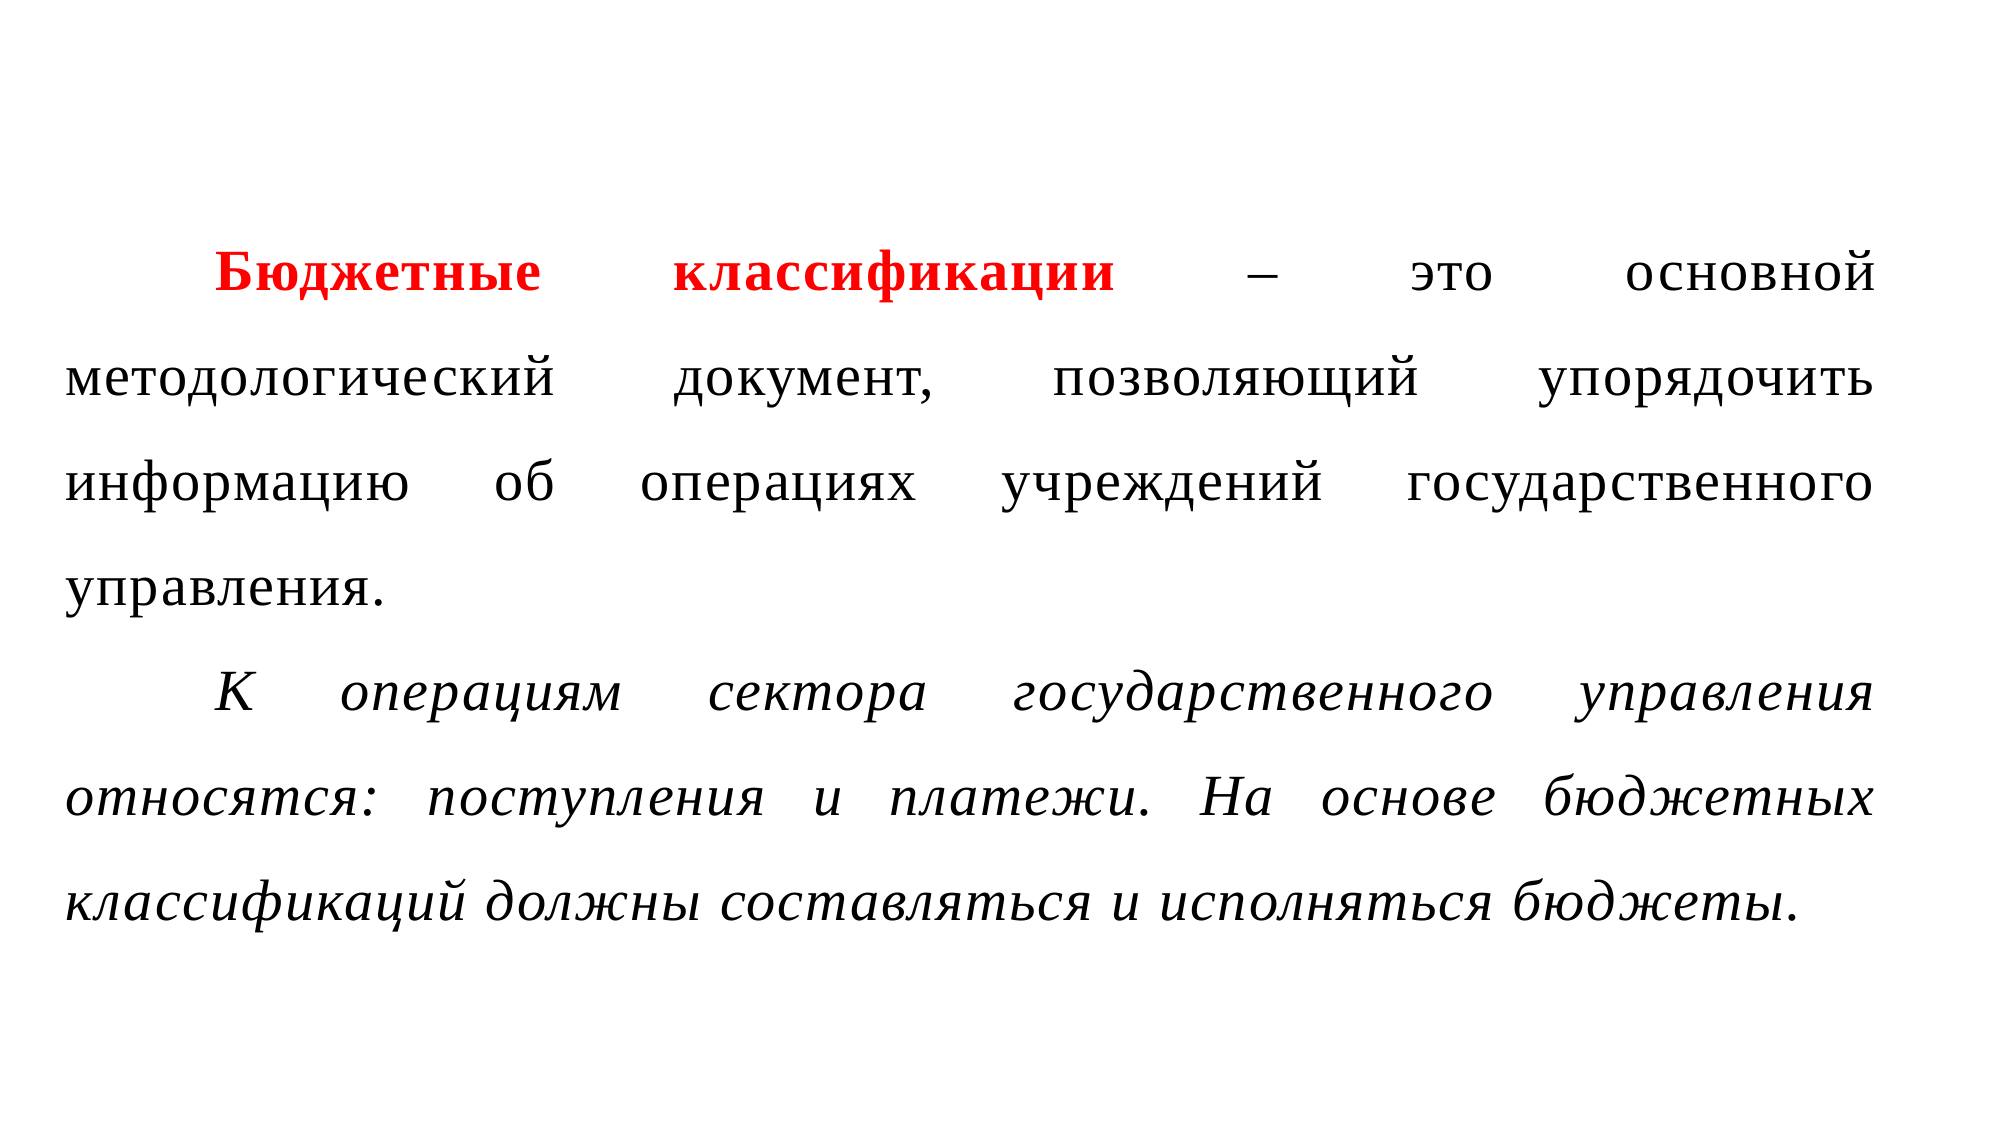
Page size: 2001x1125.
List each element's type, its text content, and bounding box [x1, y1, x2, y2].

text_box Бюджетные классификации – это основной методологический документ, позволяющий упорядочить информацию об операциях учреждений государственного управления. К операциям сектора государственного управления относятся: поступления и платежи. На основе бюджетных классификаций должны составляться и исполняться бюджеты. [50, 190, 1894, 940]
